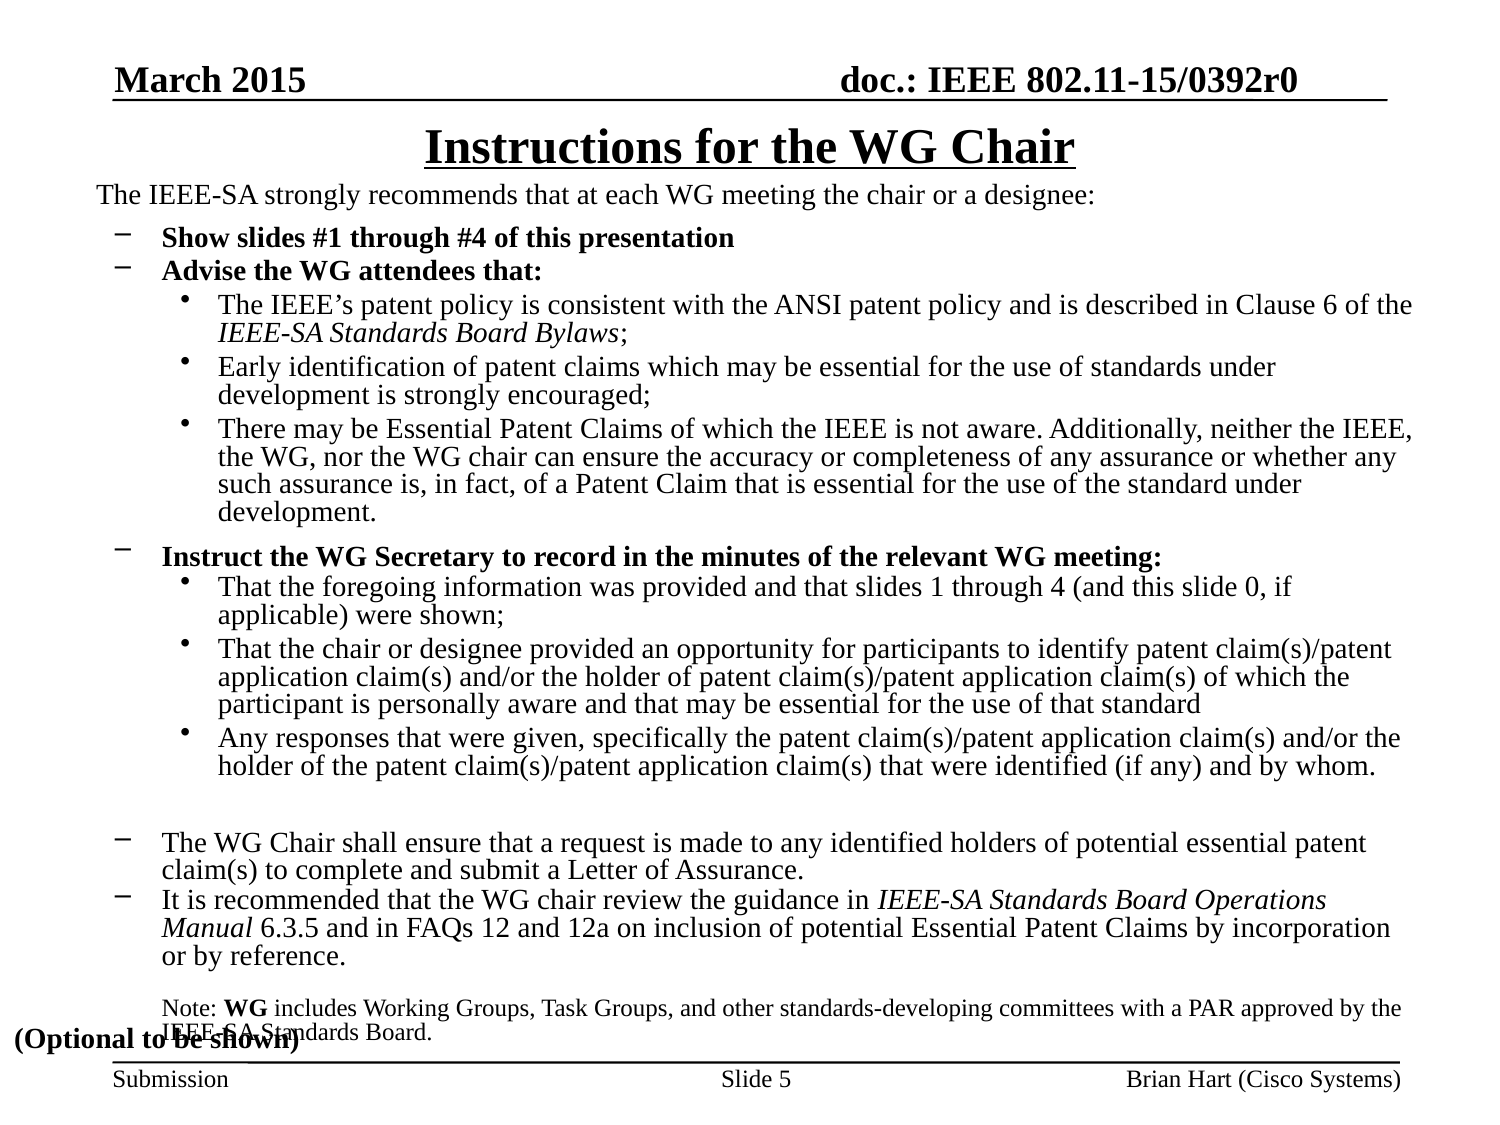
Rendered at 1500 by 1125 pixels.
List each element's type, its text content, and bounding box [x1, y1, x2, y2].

text_box (Optional to be shown) [0, 1012, 315, 1063]
title Instructions for the WG Chair [112, 112, 1388, 174]
slide_number Slide 5 [712, 1061, 800, 1093]
footer Brian Hart (Cisco Systems) [1122, 1061, 1402, 1093]
list The IEEE-SA strongly recommends that at each WG meeting the chair or a designee: Show slides #1 through #4 of this presentation Advise the WG attendees that: The IEEE’s patent policy is consistent with the ANSI patent policy and is described in Clause 6 of the IEEE-SA Standards Board Bylaws; Early identification of patent claims which may be essential for the use of standards under development is strongly encouraged; There may be Essential Patent Claims of which the IEEE is not aware. Additionally, neither the IEEE, the WG, nor the WG chair can ensure the accuracy or completeness of any assurance or whether any such assurance is, in fact, of a Patent Claim that is essential for the use of the standard under development. Instruct the WG Secretary to record in the minutes of the relevant WG meeting: That the foregoing information was provided and that slides 1 through 4 (and this slide 0, if applicable) were shown; That the chair or designee provided an opportunity for participants to identify patent claim(s)/patent application claim(s) and/or the holder of patent claim(s)/patent application claim(s) of which the participant is personally aware and that may be essential for the use of that standard Any responses that were given, specifically the patent claim(s)/patent application claim(s) and/or the holder of the patent claim(s)/patent application claim(s) that were identified (if any) and by whom. The WG Chair shall ensure that a request is made to any identified holders of potential essential patent claim(s) to complete and submit a Letter of Assurance. It is recommended that the WG chair review the guidance in IEEE-SA Standards Board Operations Manual 6.3.5 and in FAQs 12 and 12a on inclusion of potential Essential Patent Claims by incorporation or by reference. Note: WG includes Working Groups, Task Groups, and other standards-developing committees with a PAR approved by the IEEE-SA Standards Board. [24, 174, 1438, 975]
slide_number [114, 54, 309, 101]
